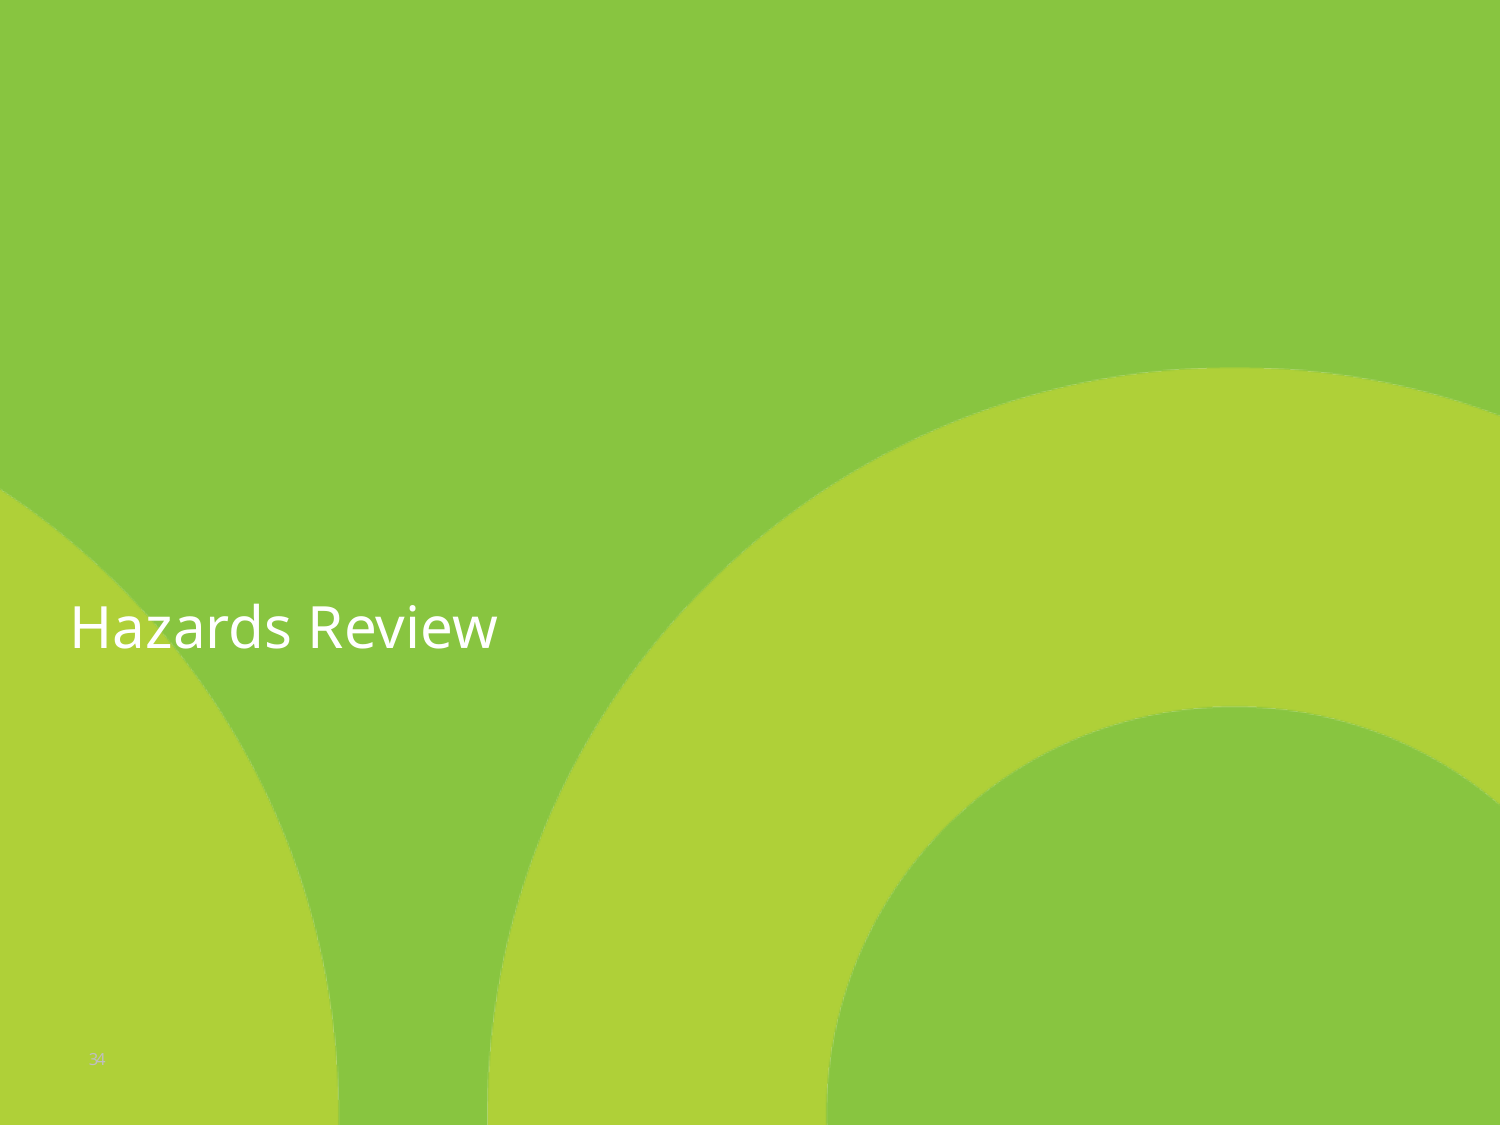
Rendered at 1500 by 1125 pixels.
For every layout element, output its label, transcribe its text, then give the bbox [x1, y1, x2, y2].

slide_number 34 [74, 1039, 158, 1082]
title Hazards Review [69, 590, 1410, 788]
picture [0, 367, 1500, 1125]
